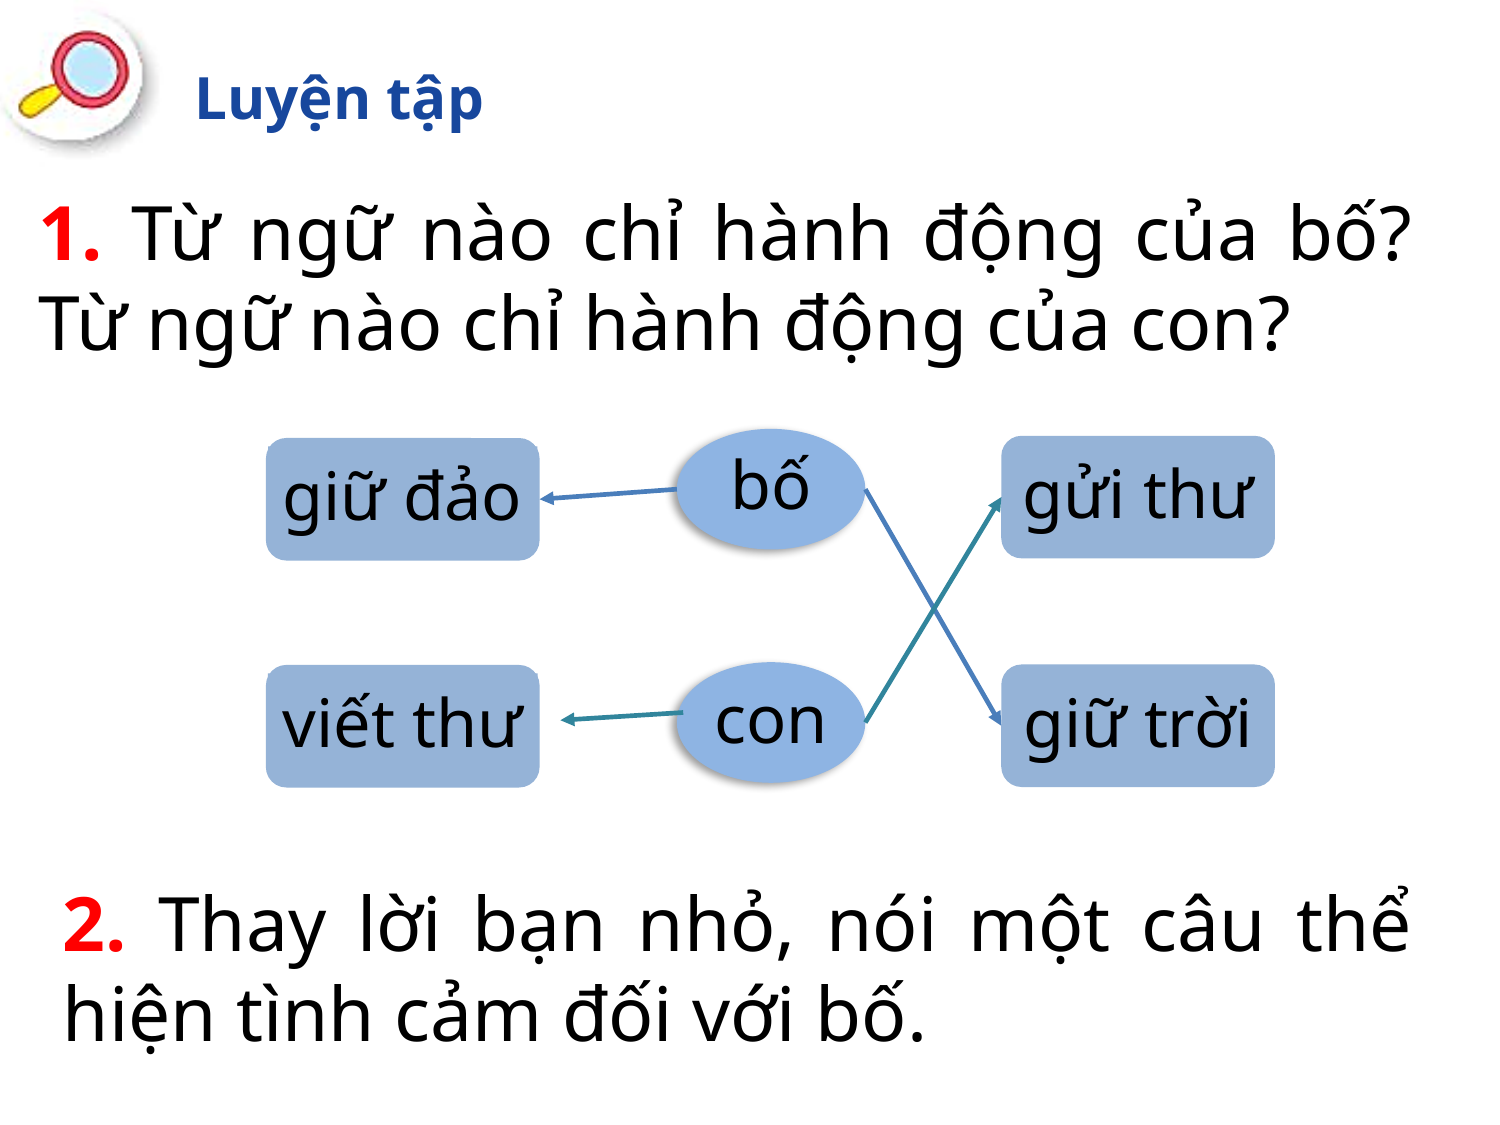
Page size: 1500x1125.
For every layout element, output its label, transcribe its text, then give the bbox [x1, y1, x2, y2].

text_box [539, 488, 678, 500]
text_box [265, 428, 1276, 788]
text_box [865, 488, 1002, 496]
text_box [865, 496, 1002, 723]
text_box 2. Thay lời bạn nhỏ, nói một câu thể hiện tình cảm đối với bố. [42, 866, 1433, 1067]
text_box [560, 712, 684, 721]
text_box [0, 0, 613, 195]
text_box 1. Từ ngữ nào chỉ hành động của bố? Từ ngữ nào chỉ hành động của con? [18, 174, 1433, 375]
